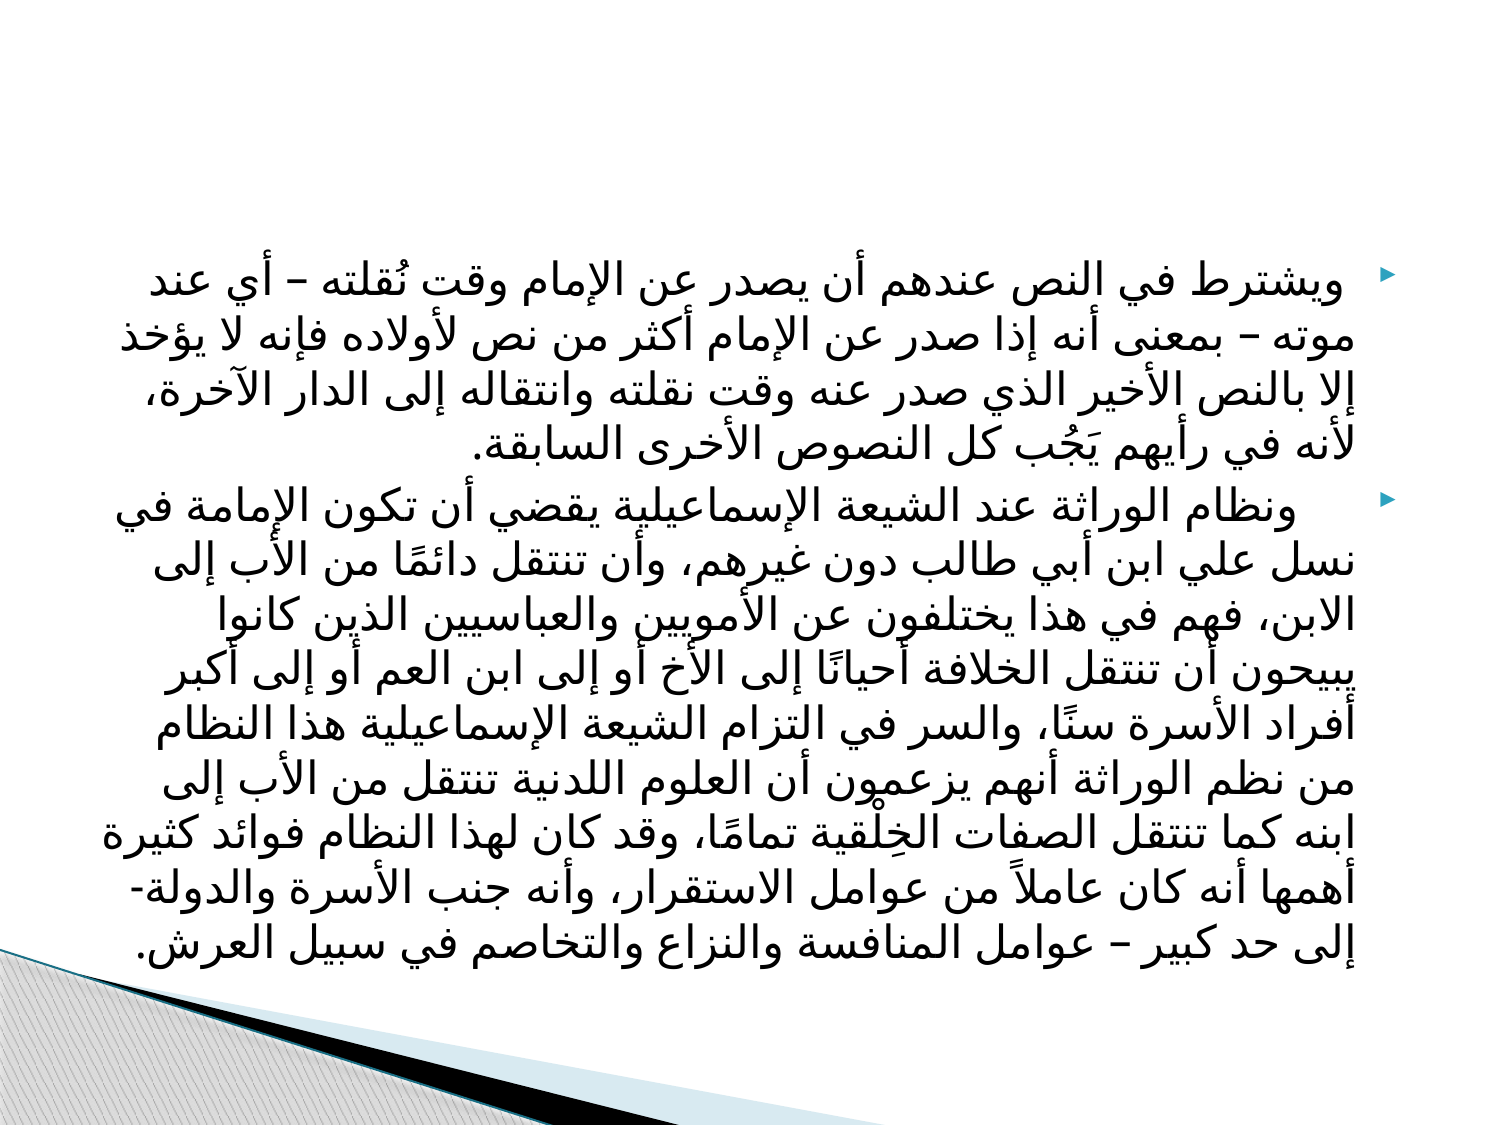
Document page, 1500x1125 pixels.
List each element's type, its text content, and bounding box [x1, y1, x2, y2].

list ويشترط في النص عندهم أن يصدر عن الإمام وقت نُقلته – أي عند موته – بمعنى أنه إذا صدر عن الإمام أكثر من نص لأولاده فإنه لا يؤخذ إلا بالنص الأخير الذي صدر عنه وقت نقلته وانتقاله إلى الدار الآخرة، لأنه في رأيهم يَجُب كل النصوص الأخرى السابقة. ونظام الوراثة عند الشيعة الإسماعيلية يقضي أن تكون الإمامة في نسل علي ابن أبي طالب دون غيرهم، وأن تنتقل دائمًا من الأب إلى الابن، فهم في هذا يختلفون عن الأمويين والعباسيين الذين كانوا يبيحون أن تنتقل الخلافة أحيانًا إلى الأخ أو إلى ابن العم أو إلى أكبر أفراد الأسرة سنًا، والسر في التزام الشيعة الإسماعيلية هذا النظام من نظم الوراثة أنهم يزعمون أن العلوم اللدنية تنتقل من الأب إلى ابنه كما تنتقل الصفات الخِلْقية تمامًا، وقد كان لهذا النظام فوائد كثيرة أهمها أنه كان عاملاً من عوامل الاستقرار، وأنه جنب الأسرة والدولة- إلى حد كبير – عوامل المنافسة والنزاع والتخاصم في سبيل العرش. [75, 243, 1425, 986]
